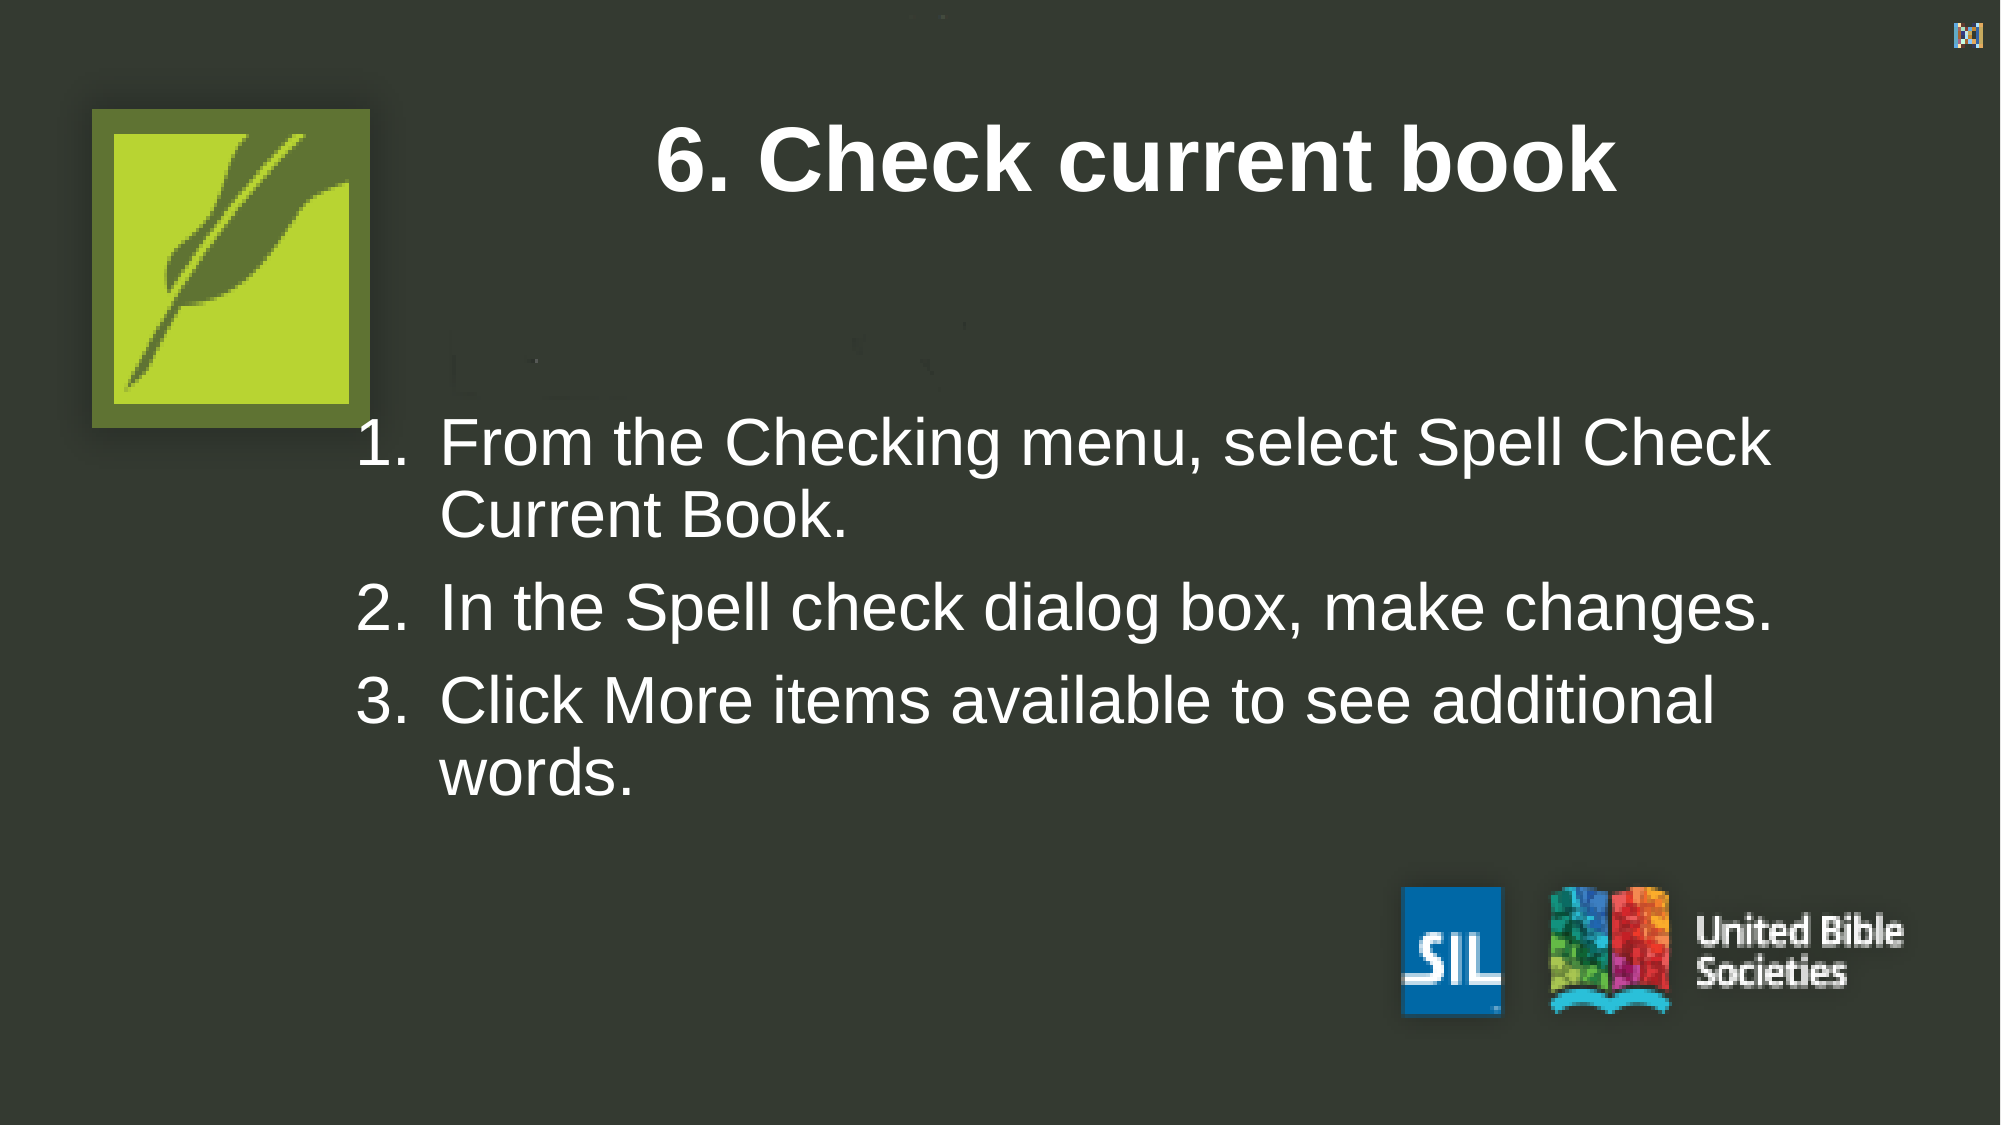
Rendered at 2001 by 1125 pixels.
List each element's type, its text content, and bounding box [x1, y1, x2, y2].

picture [0, 0, 2001, 1125]
list From the Checking menu, select Spell Check Current Book. In the Spell check dialog box, make changes. Click More items available to see additional words. [340, 299, 1934, 1014]
title 6. Check current book [340, 52, 1934, 271]
